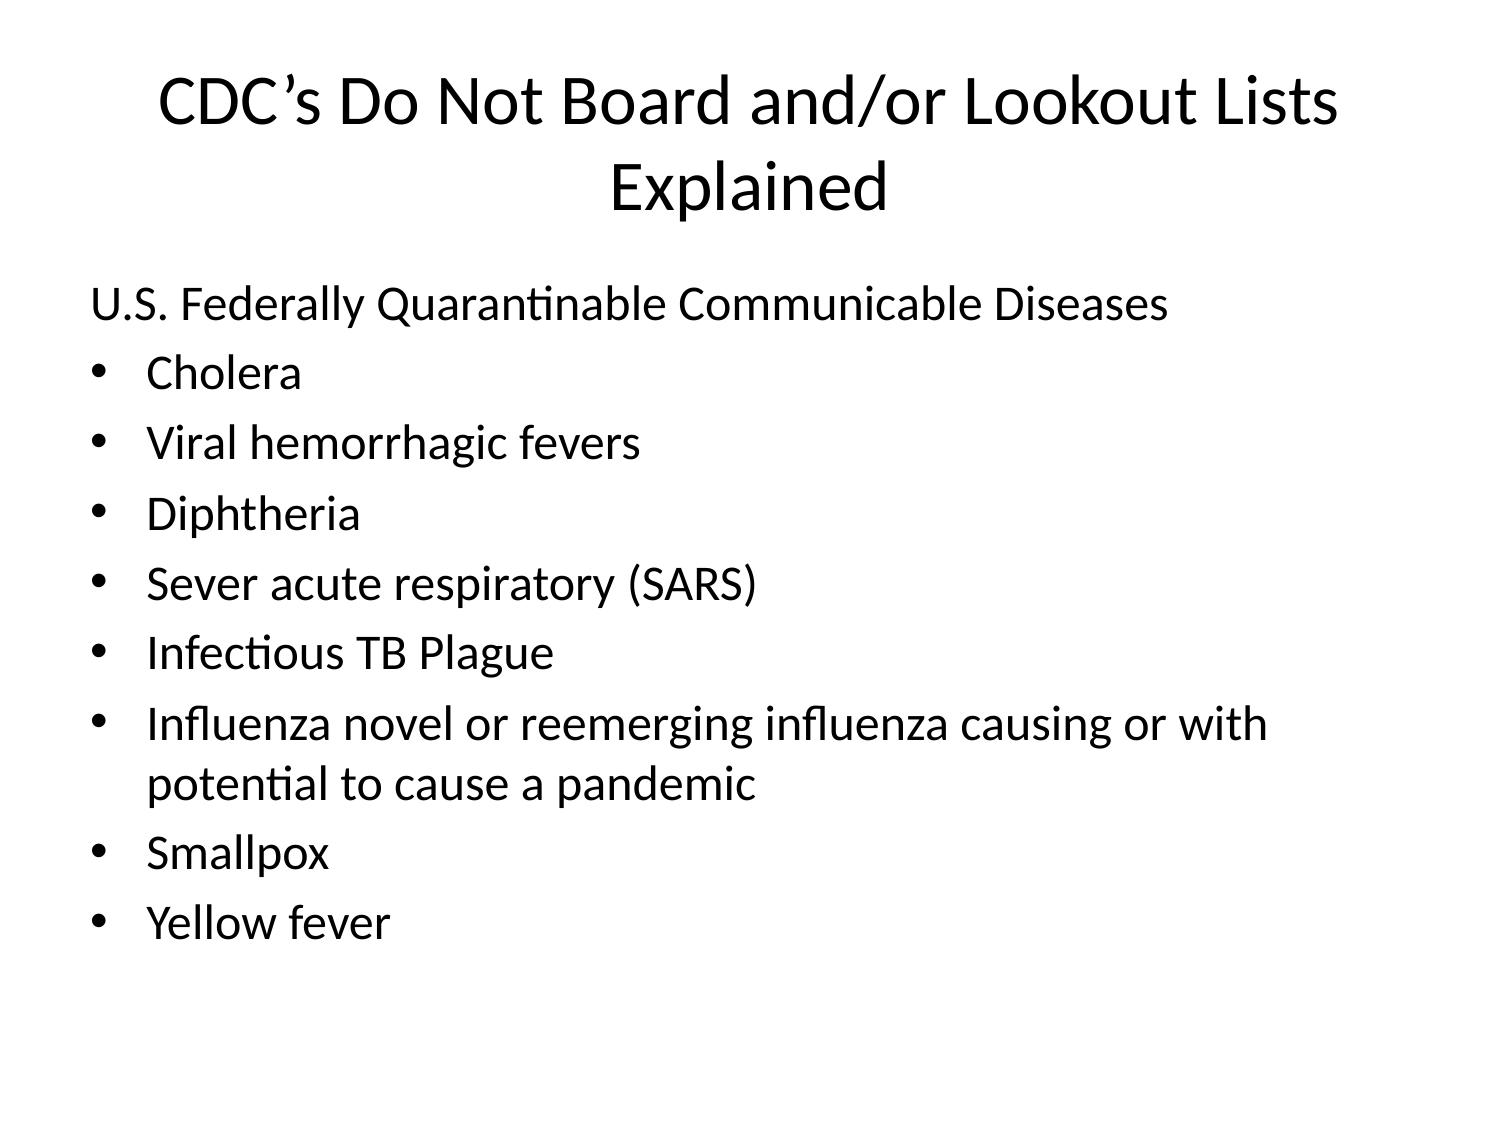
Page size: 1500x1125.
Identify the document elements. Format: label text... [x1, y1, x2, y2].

list U.S. Federally Quarantinable Communicable Diseases Cholera Viral hemorrhagic fevers Diphtheria Sever acute respiratory (SARS) Infectious TB Plague Influenza novel or reemerging influenza causing or with potential to cause a pandemic Smallpox Yellow fever [75, 262, 1425, 1005]
title CDC’s Do Not Board and/or Lookout Lists Explained [75, 45, 1425, 233]
